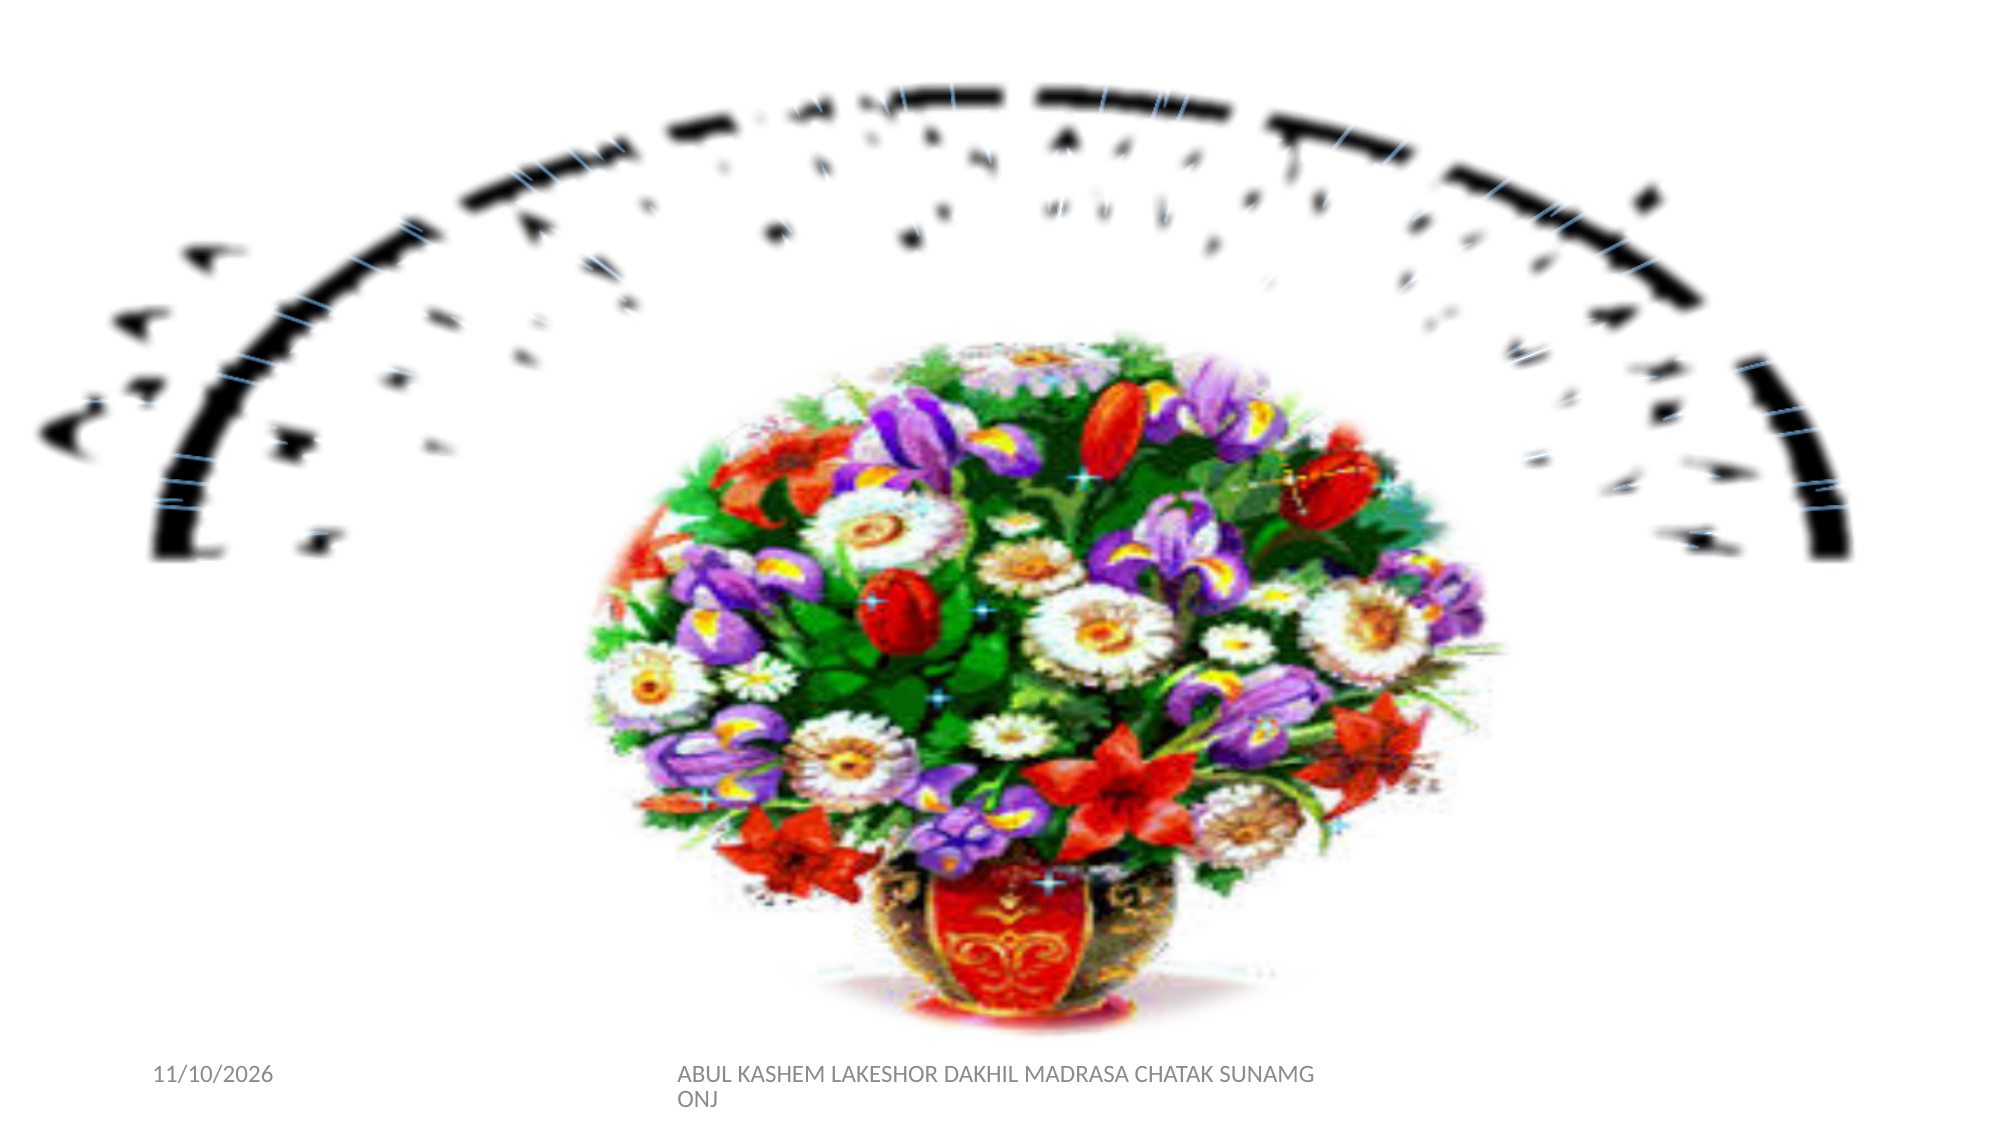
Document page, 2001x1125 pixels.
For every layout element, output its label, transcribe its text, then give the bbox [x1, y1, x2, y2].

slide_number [137, 1042, 588, 1103]
picture [570, 318, 1519, 1045]
footer ABUL KASHEM LAKESHOR DAKHIL MADRASA CHATAK SUNAMGONJ [662, 1045, 1338, 1103]
